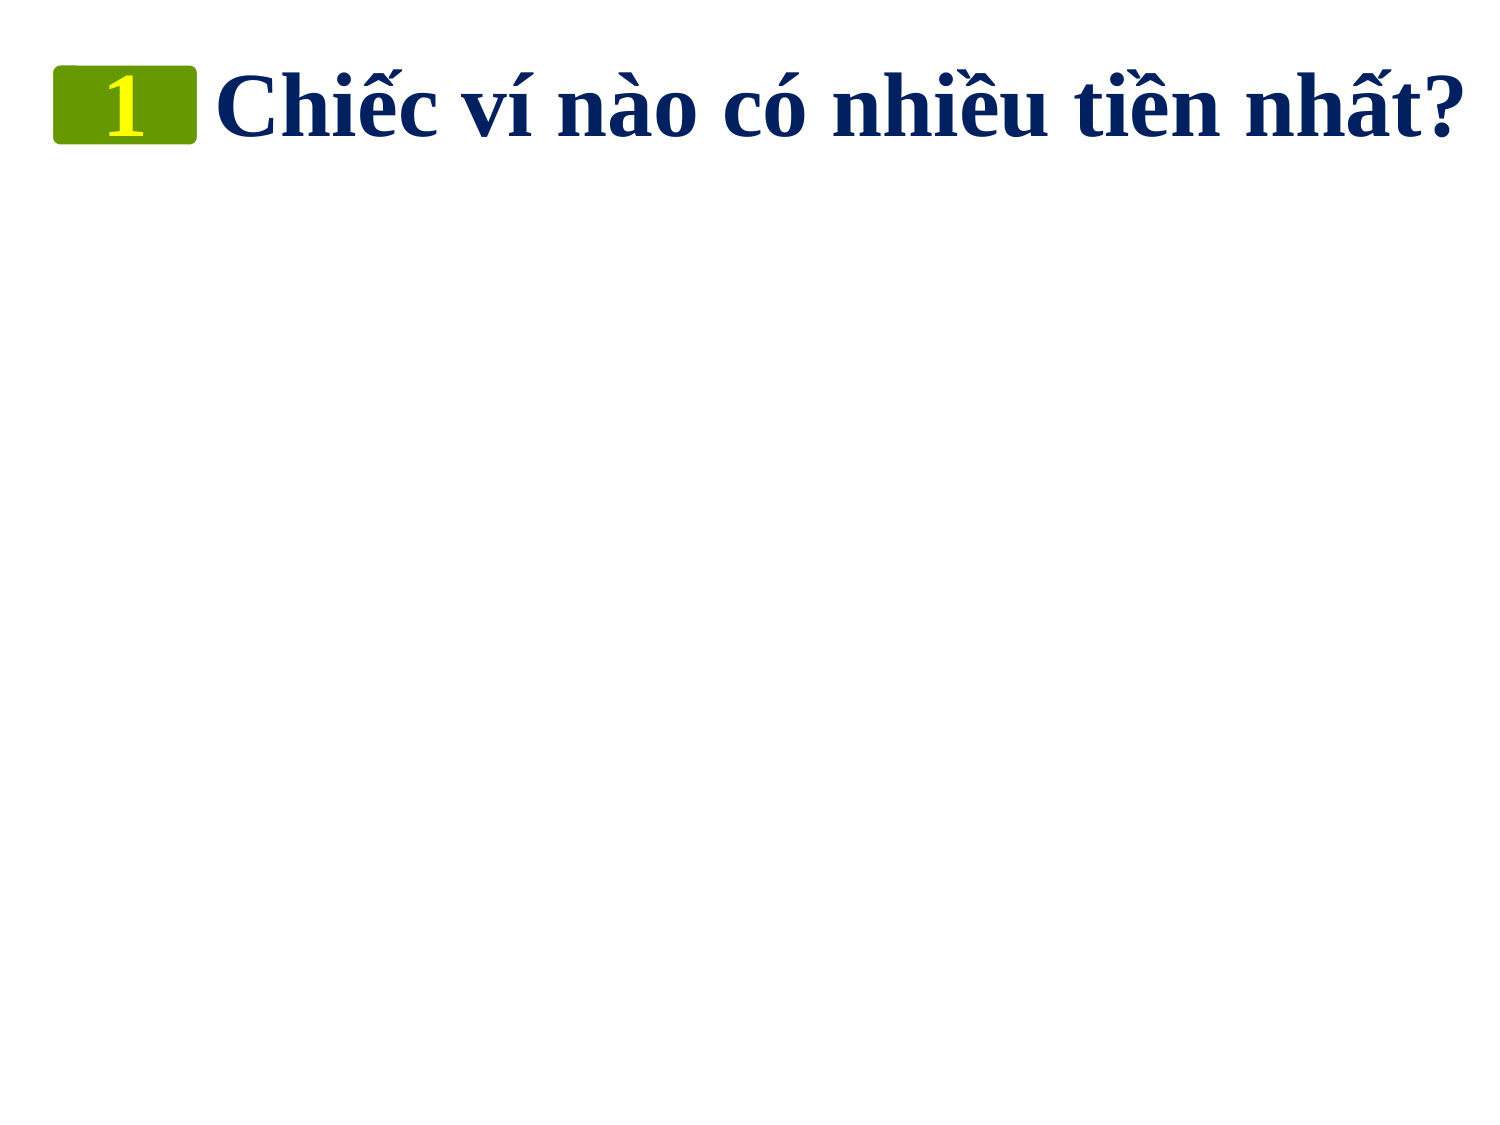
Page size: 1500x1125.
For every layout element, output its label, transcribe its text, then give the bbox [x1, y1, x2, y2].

text_box [49, 62, 87, 148]
text_box [148, 62, 200, 148]
text_box 1 [87, 37, 148, 163]
text_box Chiếc ví nào có nhiều tiền nhất? [200, 37, 1500, 163]
